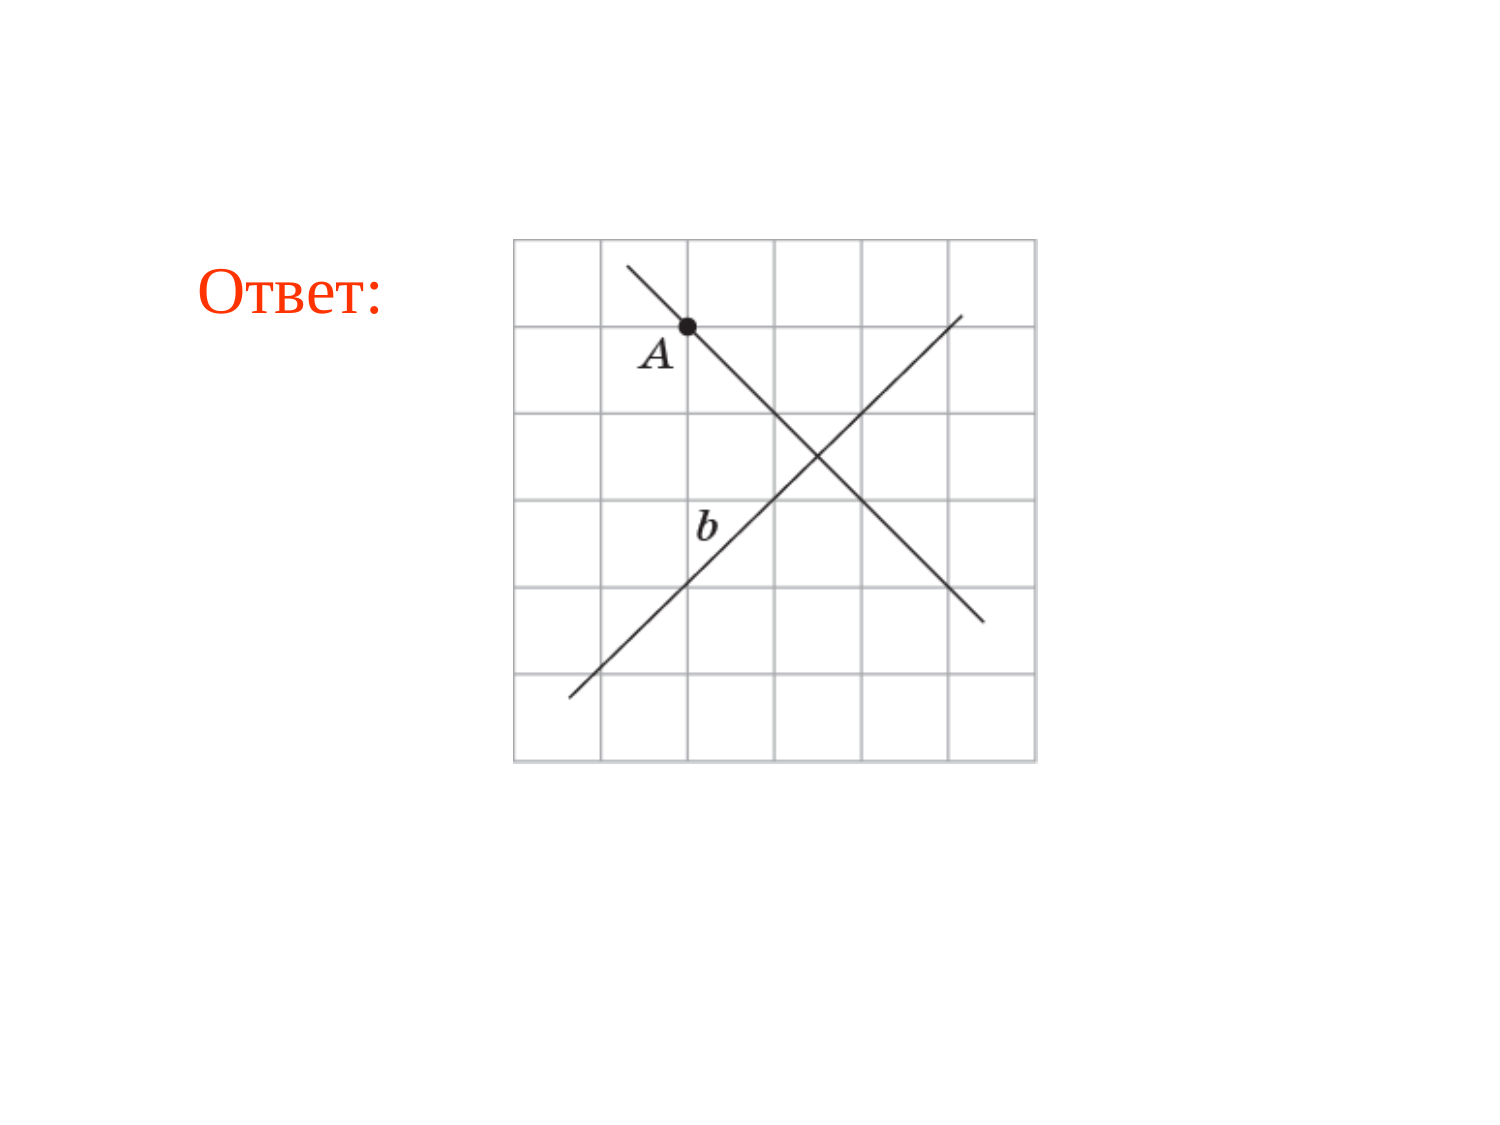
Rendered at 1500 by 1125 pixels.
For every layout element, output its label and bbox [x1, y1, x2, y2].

text_box [182, 239, 1038, 764]
